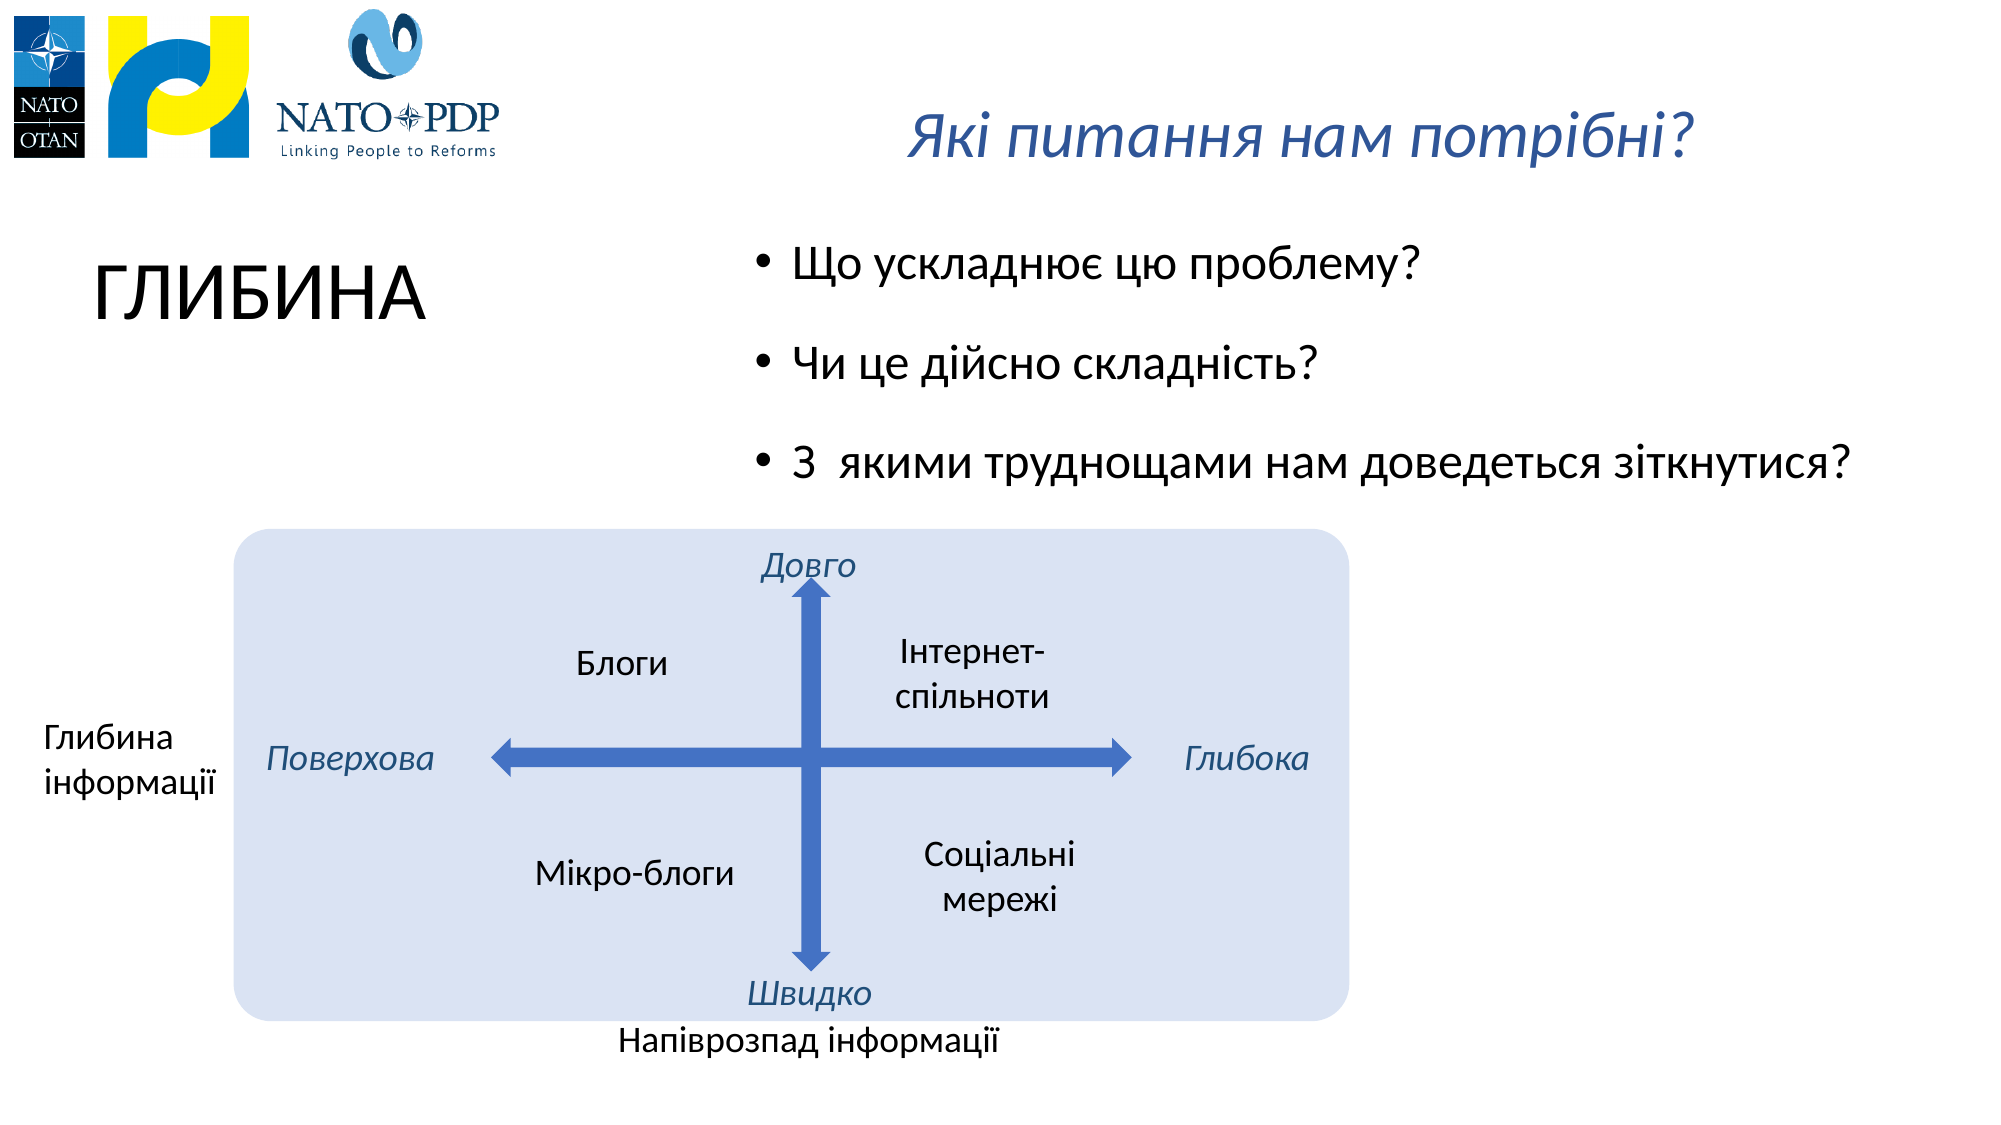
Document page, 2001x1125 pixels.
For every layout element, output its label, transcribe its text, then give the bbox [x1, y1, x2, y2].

list Що ускладнює цю проблему? Чи це дійсно складність? З якими труднощами нам доведеться зіткнутися? [739, 228, 1922, 595]
text_box Мікро-блоги [511, 840, 759, 901]
title Які питання нам потрібні? [892, 43, 1863, 229]
text_box Соціальні мережі [876, 821, 1124, 926]
text_box [489, 735, 800, 780]
text_box Глибока [1169, 725, 1416, 786]
picture [276, 7, 499, 161]
text_box [232, 527, 800, 747]
text_box [789, 575, 834, 973]
text_box [822, 735, 1134, 780]
text_box Довго [685, 532, 933, 593]
text_box ГЛИБИНА [78, 228, 816, 344]
picture [14, 16, 250, 158]
text_box Блоги [498, 630, 746, 690]
text_box Інтернет-спільноти [849, 618, 1096, 723]
text_box Глибина інформації [28, 704, 276, 810]
text_box [822, 595, 1351, 1023]
text_box Поверхова [250, 725, 498, 786]
text_box Швидко [686, 960, 933, 1021]
text_box [232, 767, 800, 1023]
text_box Напіврозпад інформації [567, 1007, 1050, 1068]
